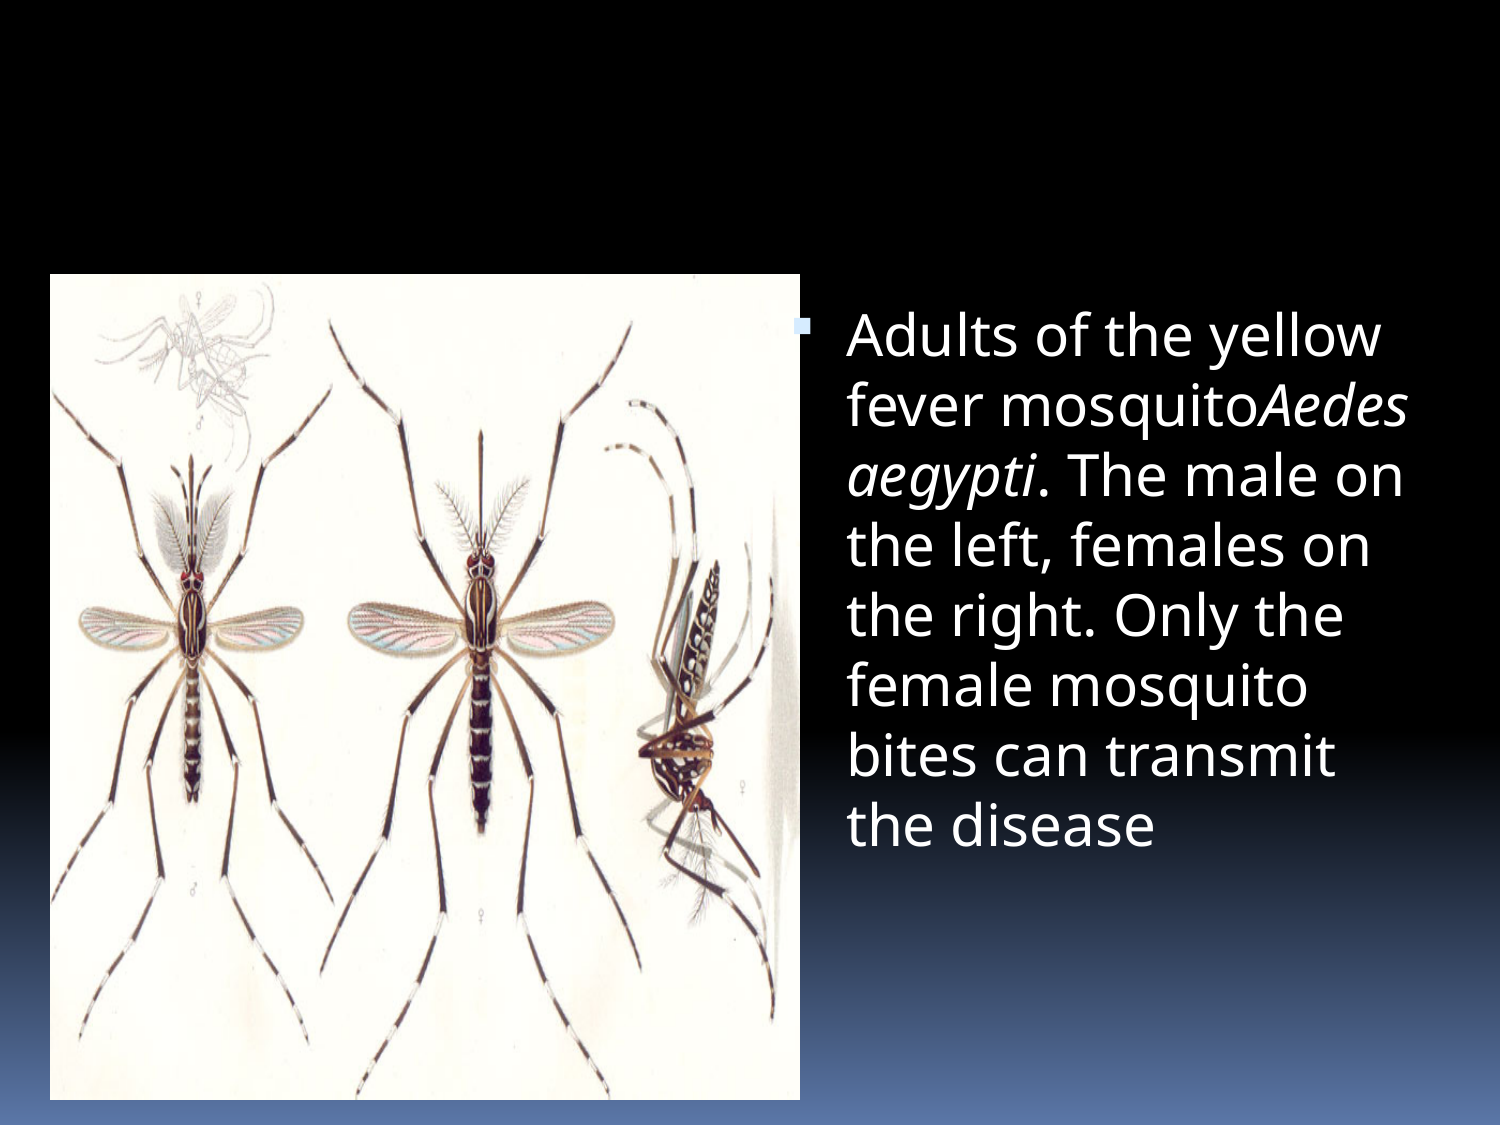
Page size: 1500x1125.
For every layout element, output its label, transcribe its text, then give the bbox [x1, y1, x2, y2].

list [49, 274, 801, 1101]
list Adults of the yellow fever mosquitoAedes aegypti. The male on the left, females on the right. Only the female mosquito bites can transmit the disease [810, 290, 1427, 1033]
